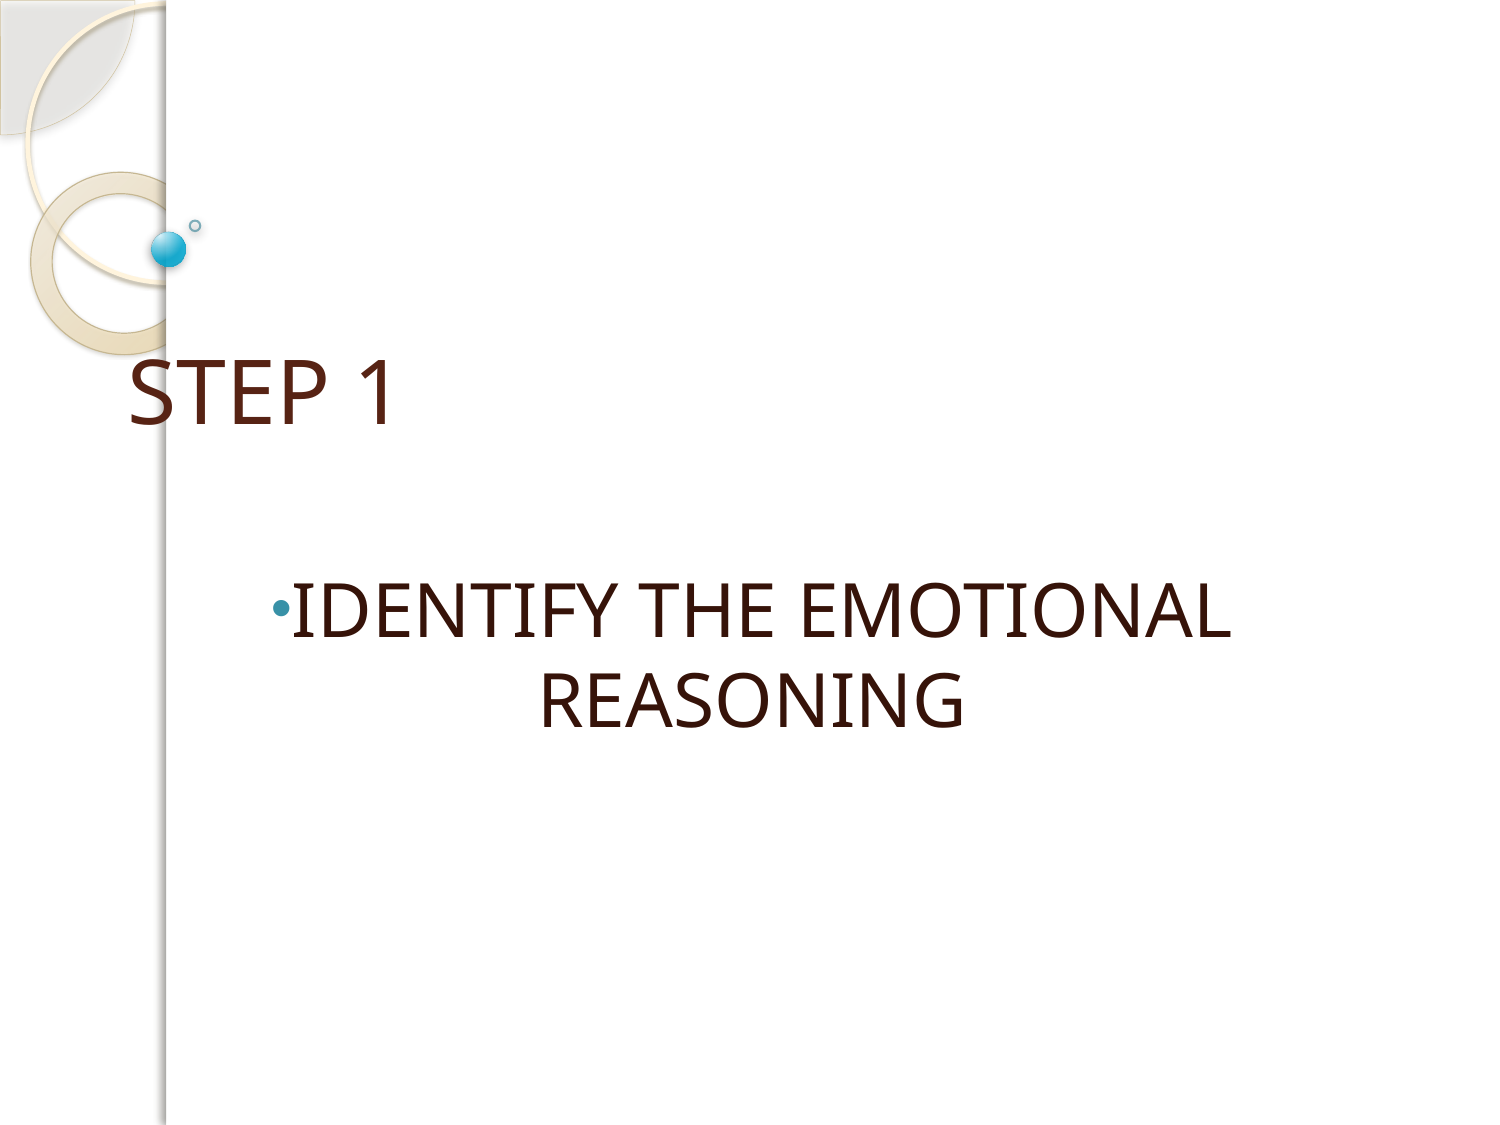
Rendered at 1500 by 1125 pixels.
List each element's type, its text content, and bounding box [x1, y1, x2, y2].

title STEP 1 [112, 162, 1388, 450]
subtitle IDENTIFY THE EMOTIONAL REASONING [225, 562, 1275, 1013]
